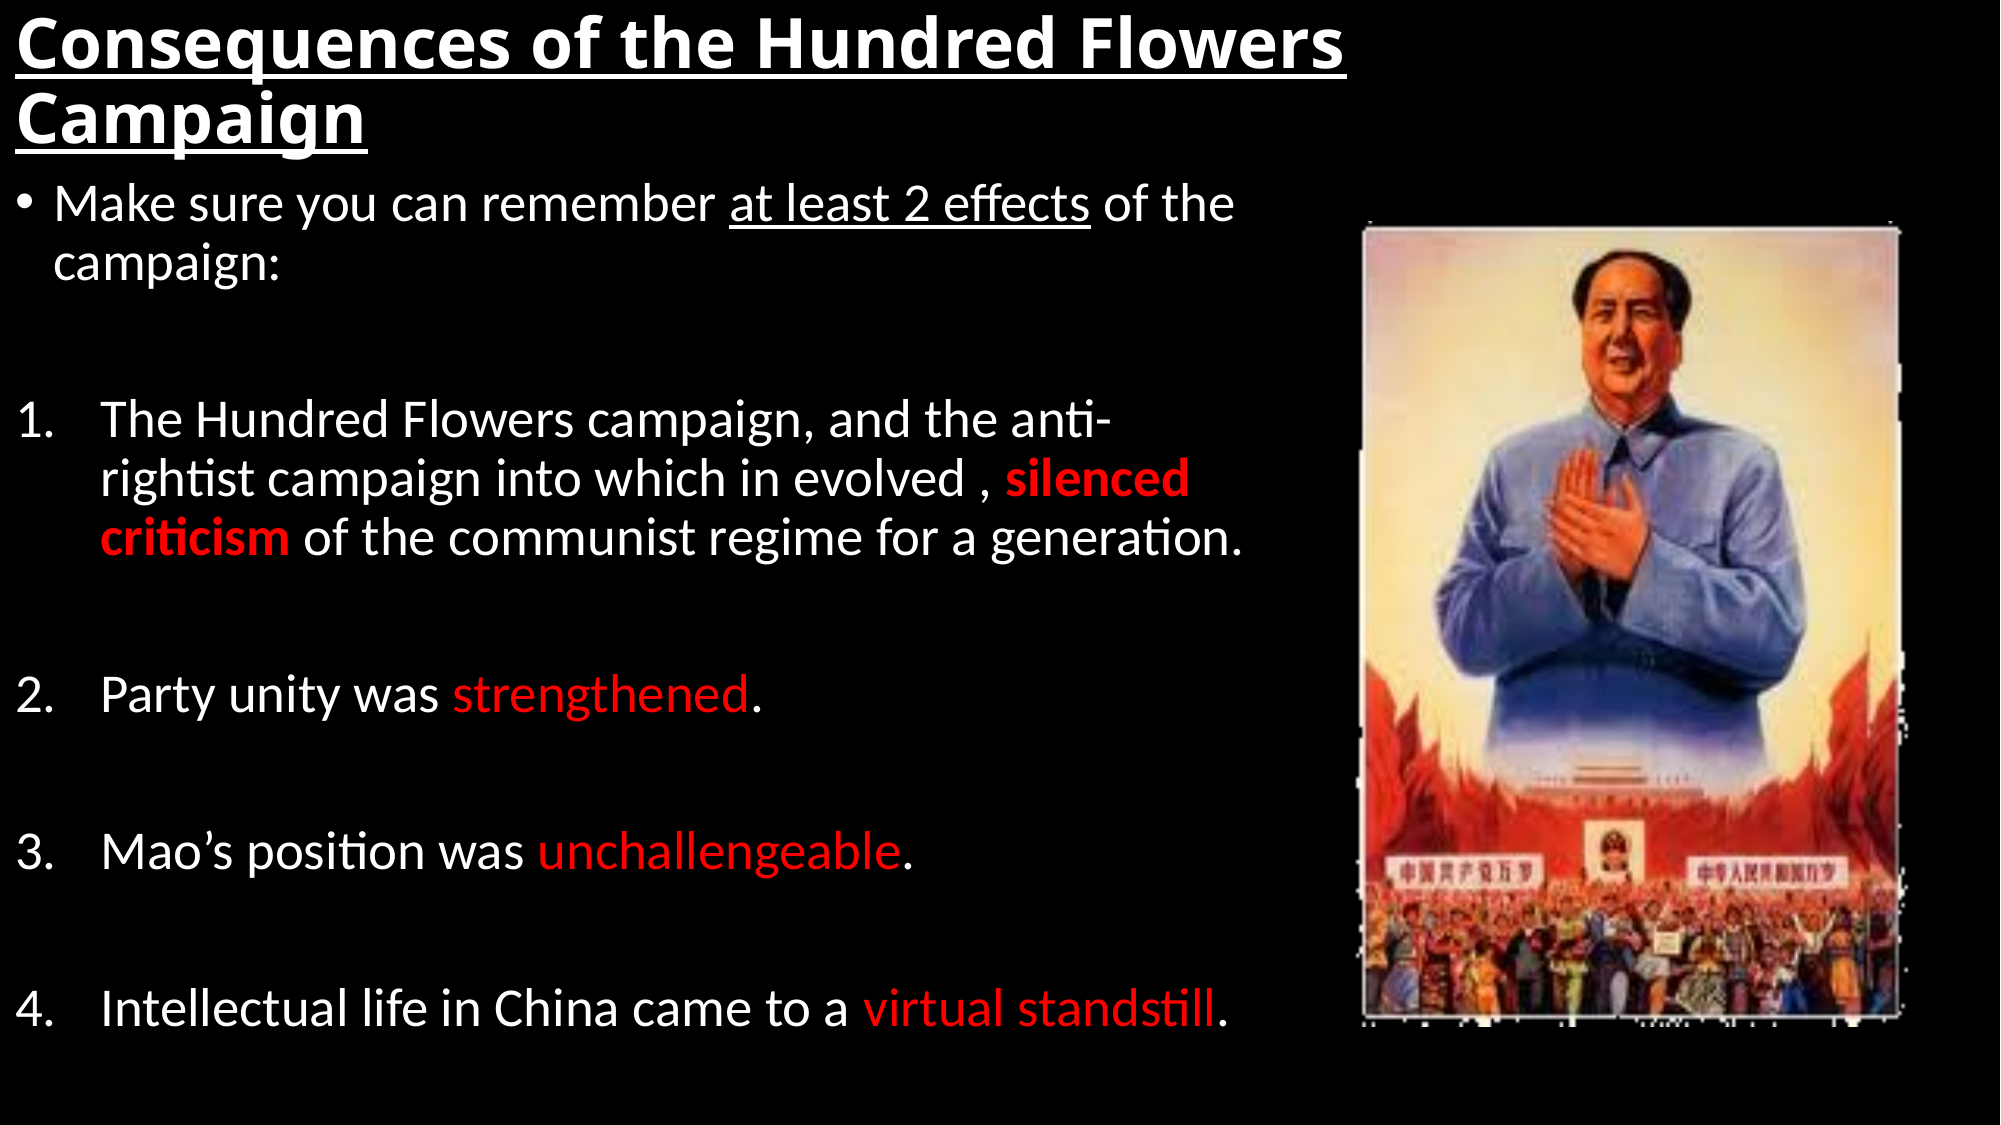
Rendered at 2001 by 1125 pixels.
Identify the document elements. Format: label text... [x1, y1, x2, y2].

list Make sure you can remember at least 2 effects of the campaign: The Hundred Flowers campaign, and the anti-rightist campaign into which in evolved , silenced criticism of the communist regime for a generation. Party unity was strengthened. Mao’s position was unchallengeable. Intellectual life in China came to a virtual standstill. [0, 166, 1263, 1125]
title Consequences of the Hundred Flowers Campaign [0, 0, 1725, 167]
picture [1282, 221, 1984, 1027]
